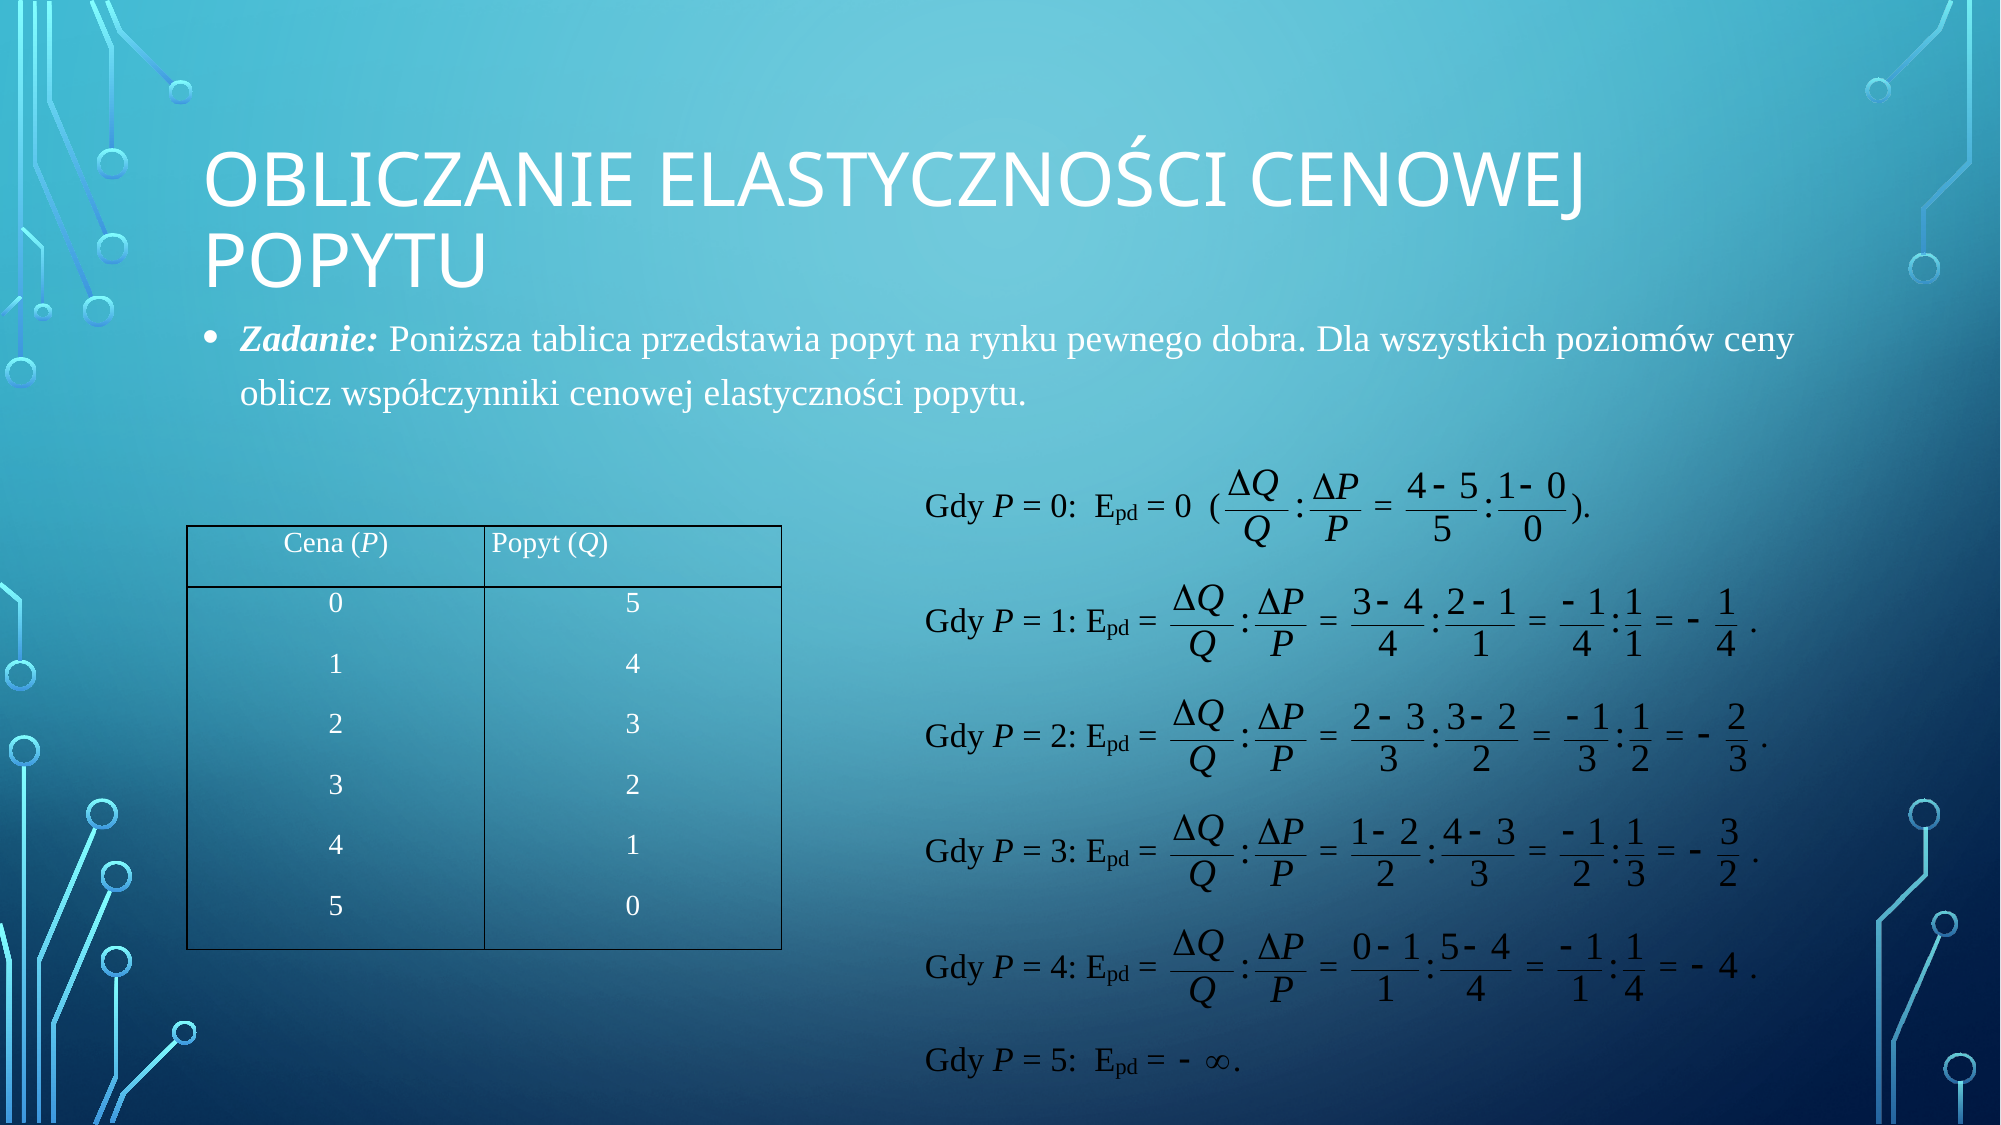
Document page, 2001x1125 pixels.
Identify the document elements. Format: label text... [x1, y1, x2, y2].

table_cell 1 [188, 647, 484, 708]
table_cell 2 [188, 708, 484, 768]
picture [924, 463, 1902, 1080]
table_header Cena (P) [188, 527, 484, 586]
table_cell 2 [485, 768, 781, 829]
table_cell 0 [485, 889, 781, 949]
title Obliczanie elastyczności cenowej popytu [187, 101, 1813, 297]
table_cell 4 [485, 647, 781, 708]
table_header Popyt (Q) [485, 527, 781, 586]
table_cell 1 [485, 829, 781, 889]
table_cell 5 [188, 889, 484, 949]
table_cell 3 [485, 708, 781, 768]
table_cell 3 [188, 768, 484, 829]
table_cell 5 [485, 588, 781, 647]
table_cell 0 [188, 588, 484, 647]
table_cell 4 [188, 829, 484, 889]
list Zadanie: Poniższa tablica przedstawia popyt na rynku pewnego dobra. Dla wszystkich poziomów ceny oblicz współczynniki cenowej elastyczności popytu. [187, 297, 1813, 950]
